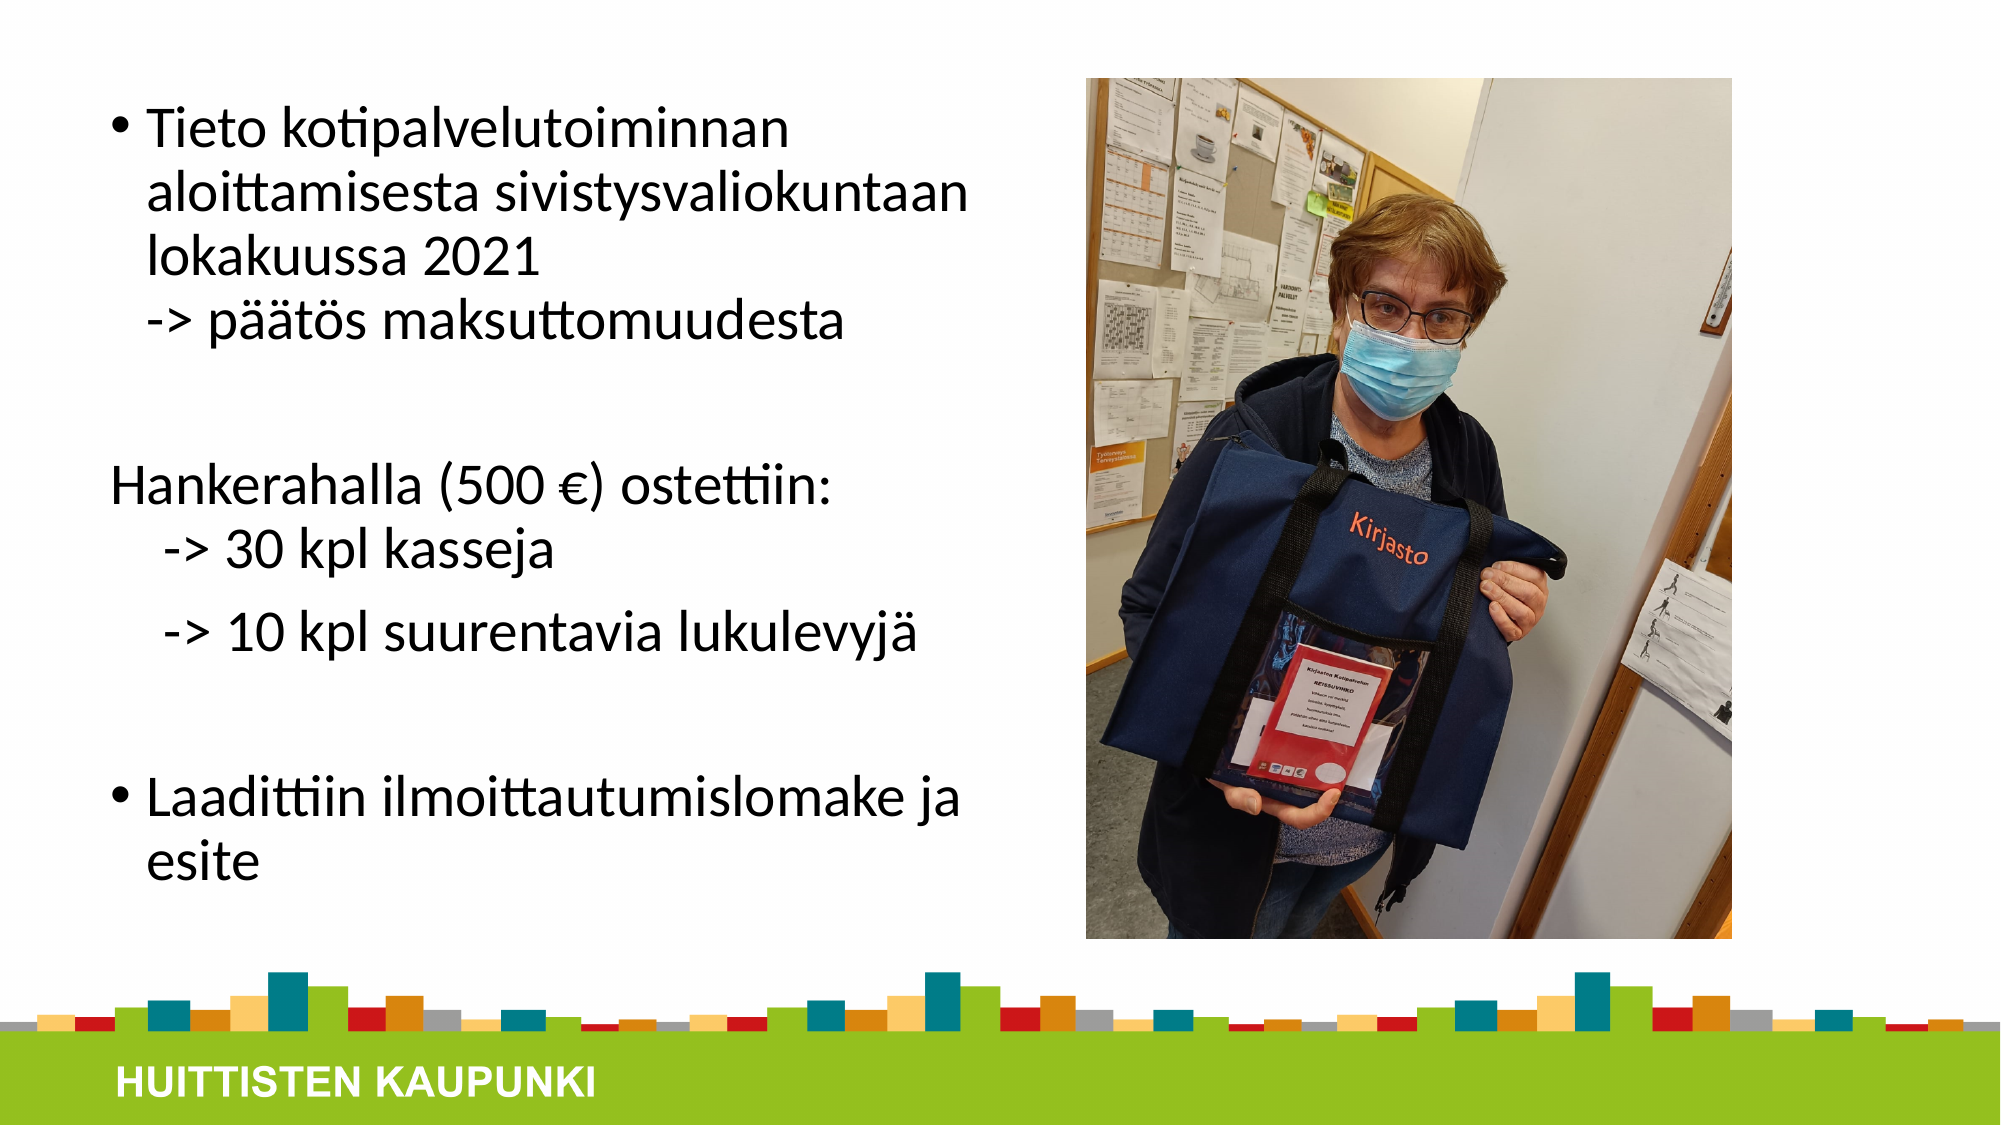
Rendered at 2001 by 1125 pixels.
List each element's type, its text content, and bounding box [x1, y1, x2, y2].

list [1086, 78, 1732, 939]
list Tieto kotipalvelutoiminnan aloittamisesta sivistysvaliokuntaan lokakuussa 2021 -> päätös maksuttomuudesta Hankerahalla (500 €) ostettiin: -> 30 kpl kasseja -> 10 kpl suurentavia lukulevyjä Laadittiin ilmoittautumislomake ja esite [95, 88, 988, 927]
picture [0, 0, 2001, 1125]
